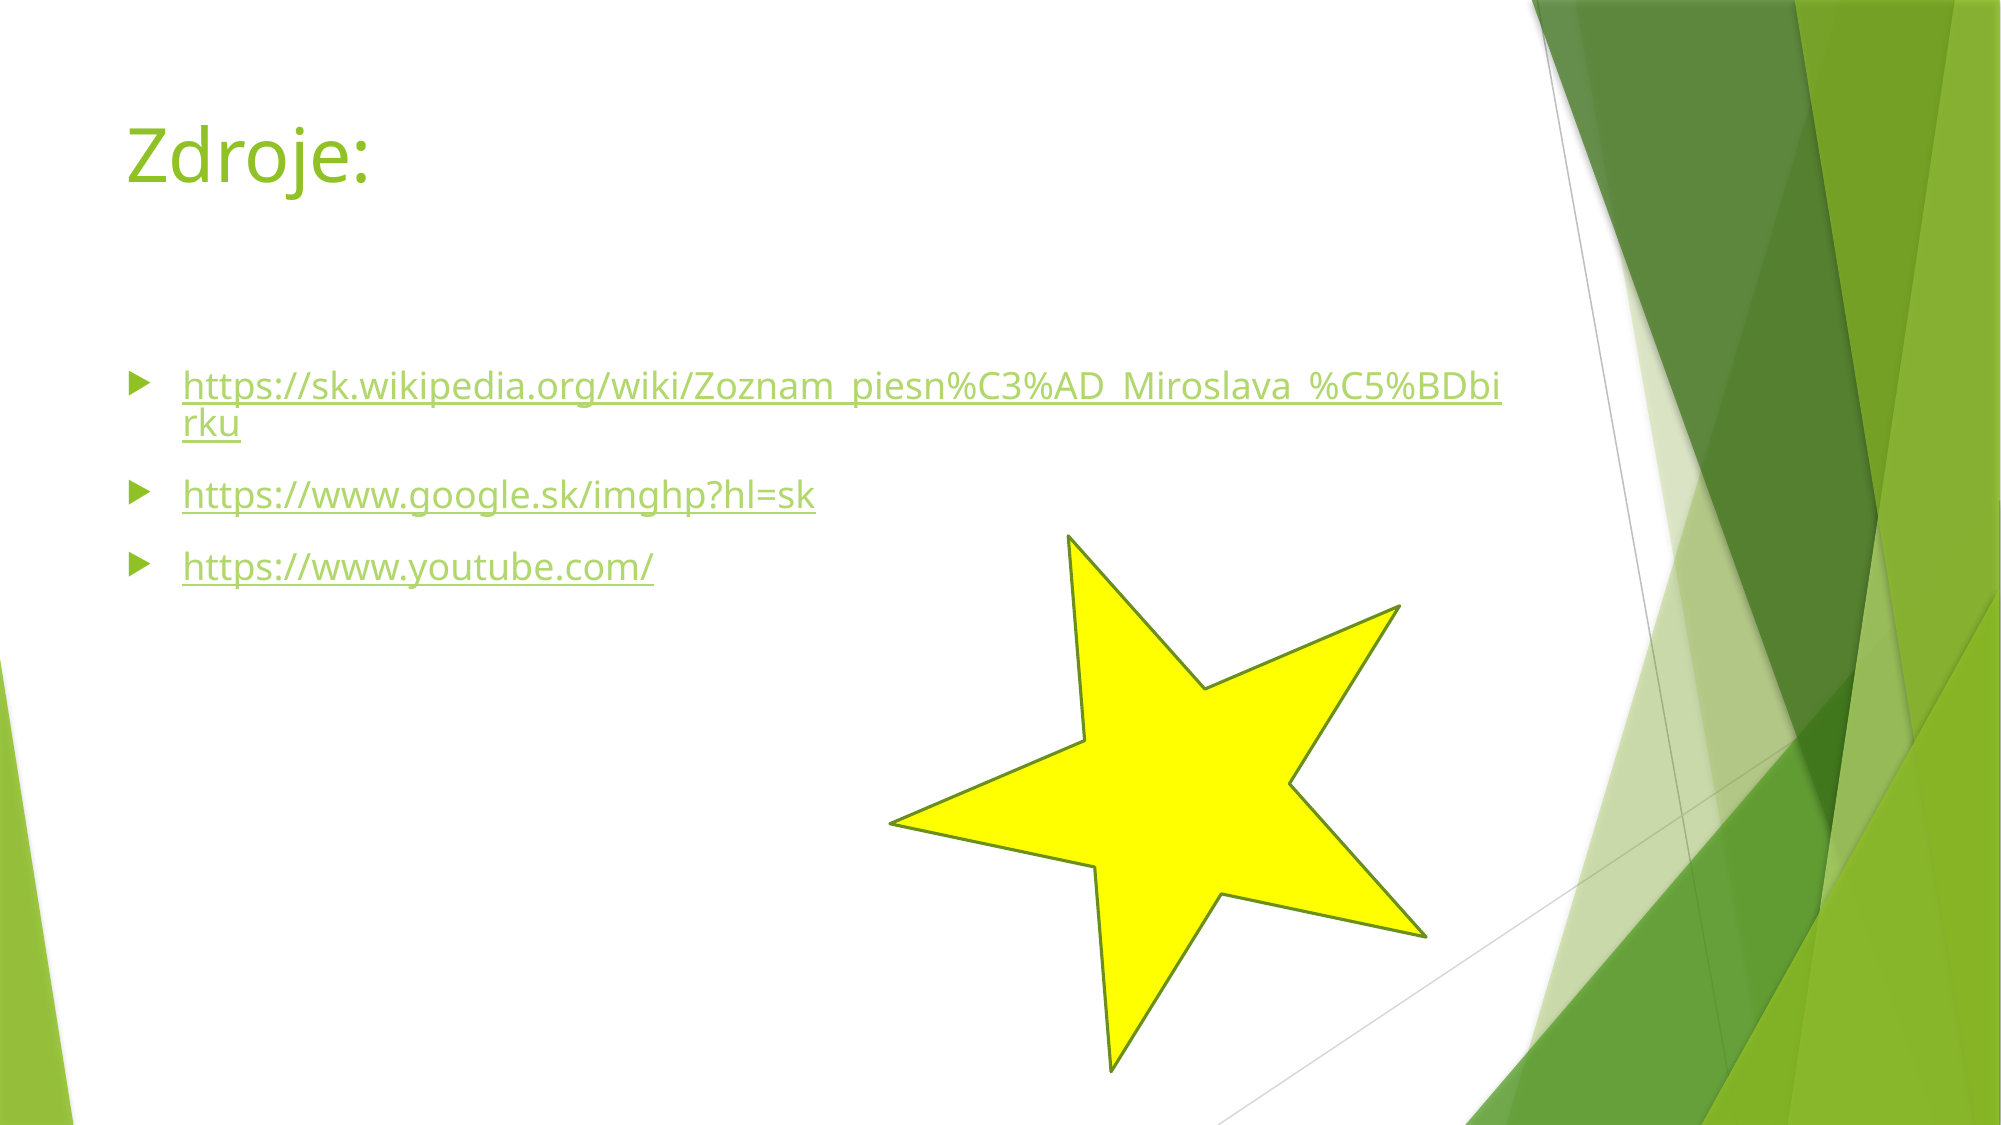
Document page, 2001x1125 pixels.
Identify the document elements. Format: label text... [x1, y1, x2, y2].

text_box [888, 534, 1428, 1074]
title Zdroje: [111, 99, 1522, 317]
list https://sk.wikipedia.org/wiki/Zoznam_piesn%C3%AD_Miroslava_%C5%BDbirku https://www.google.sk/imghp?hl=sk https://www.youtube.com/ [111, 354, 1522, 992]
